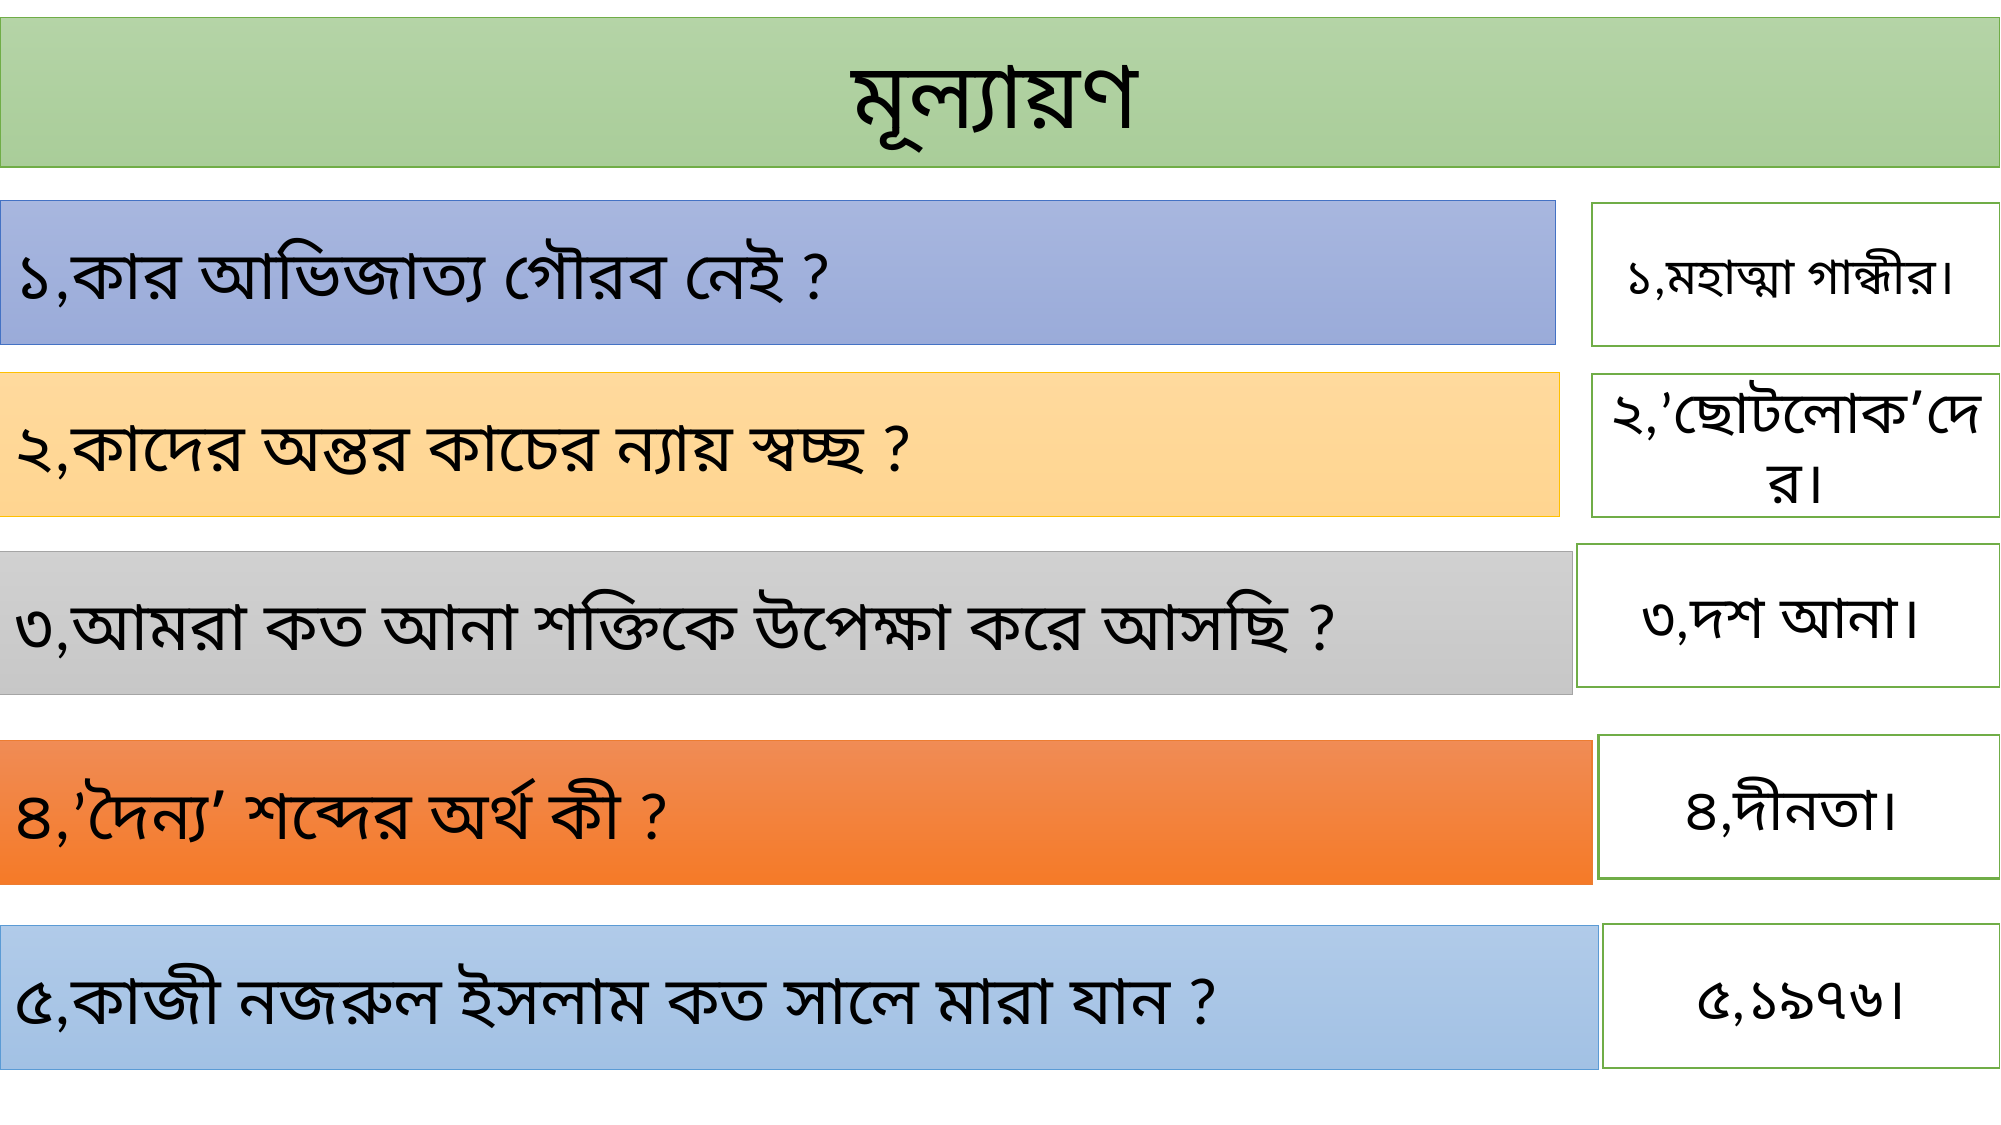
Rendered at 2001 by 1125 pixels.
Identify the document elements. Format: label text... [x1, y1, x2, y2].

text_box ৪,’দৈন্য’ শব্দের অর্থ কী ? [0, 740, 1593, 885]
text_box ৪,দীনতা। [1597, 734, 2000, 880]
text_box ২,কাদের অন্তর কাচের ন্যায় স্বচ্ছ ? [0, 372, 1560, 517]
text_box ২,’ছোটলোক’দের। [1591, 373, 2000, 518]
text_box ৫,১৯৭৬। [1602, 923, 2000, 1069]
text_box ৫,কাজী নজরুল ইসলাম কত সালে মারা যান ? [0, 925, 1599, 1070]
text_box ৩,দশ আনা। [1576, 543, 2000, 688]
text_box ৩,আমরা কত আনা শক্তিকে উপেক্ষা করে আসছি ? [0, 551, 1573, 695]
text_box মূল্যায়ণ [0, 17, 2000, 168]
text_box ১,মহাত্মা গান্ধীর। [1591, 202, 2000, 347]
text_box ১,কার আভিজাত্য গৌরব নেই ? [0, 200, 1556, 345]
